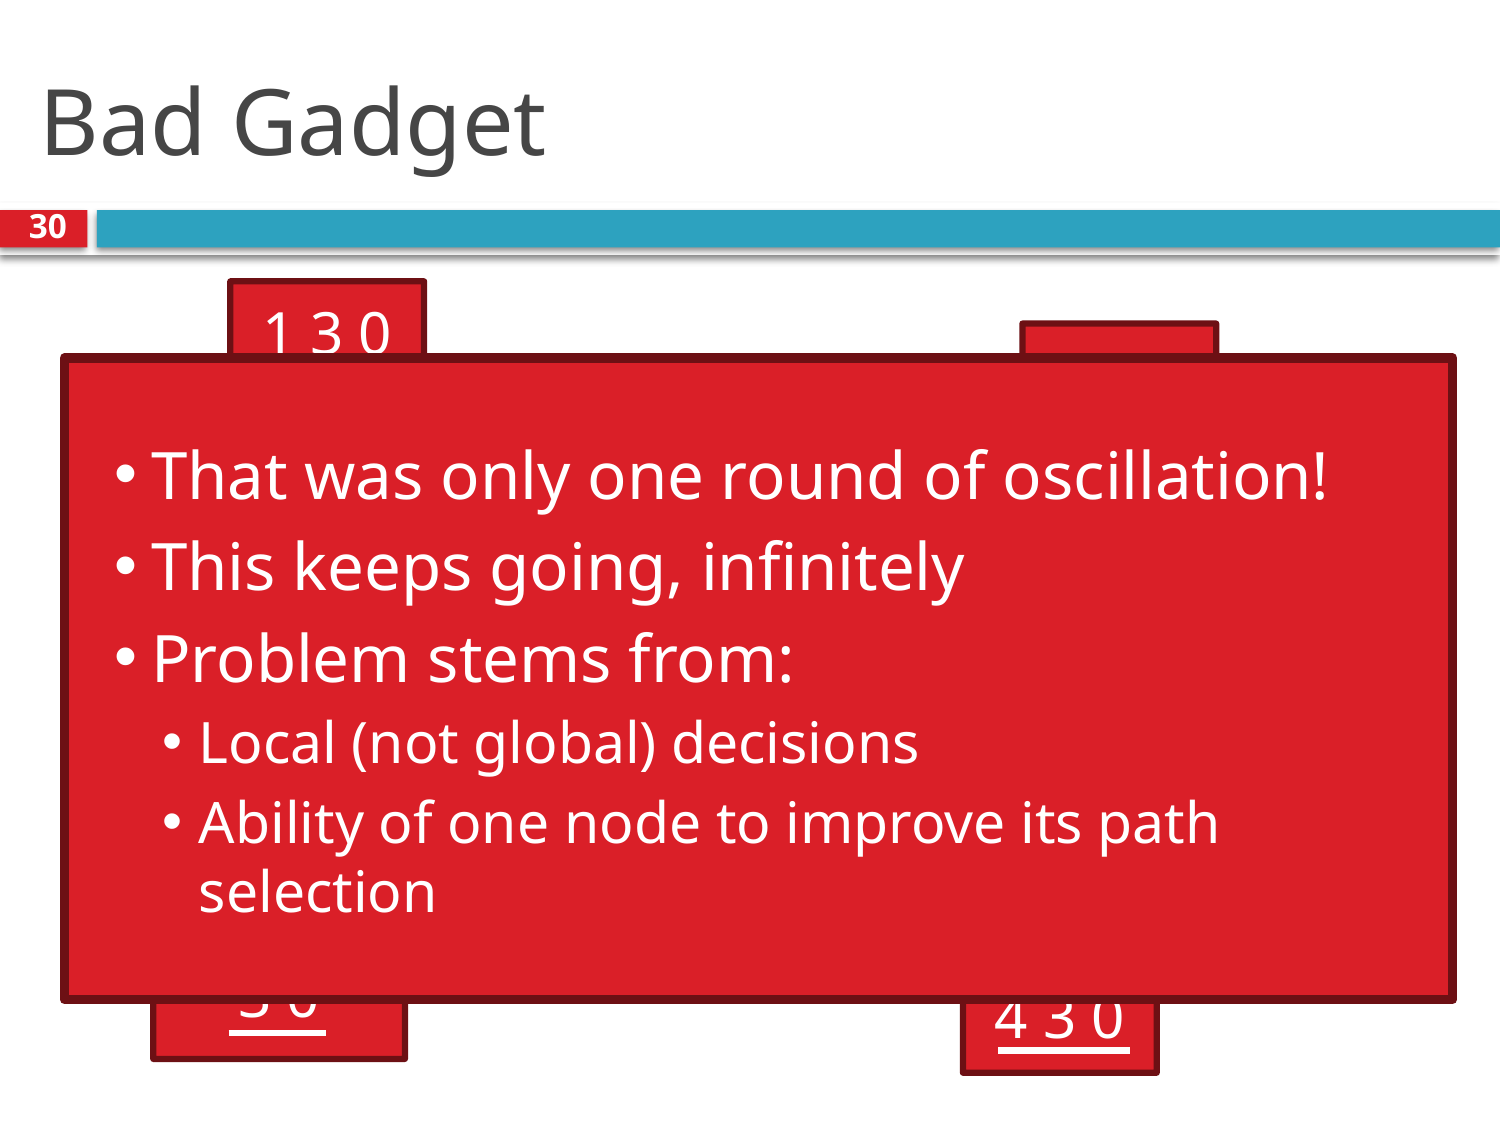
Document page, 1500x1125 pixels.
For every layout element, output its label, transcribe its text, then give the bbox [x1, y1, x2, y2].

title Bad Gadget [24, 37, 1475, 200]
slide_number 30 [0, 206, 97, 250]
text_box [230, 281, 425, 356]
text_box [1022, 323, 1217, 356]
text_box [962, 1011, 1158, 1074]
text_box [64, 357, 1454, 1000]
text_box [152, 1011, 406, 1060]
